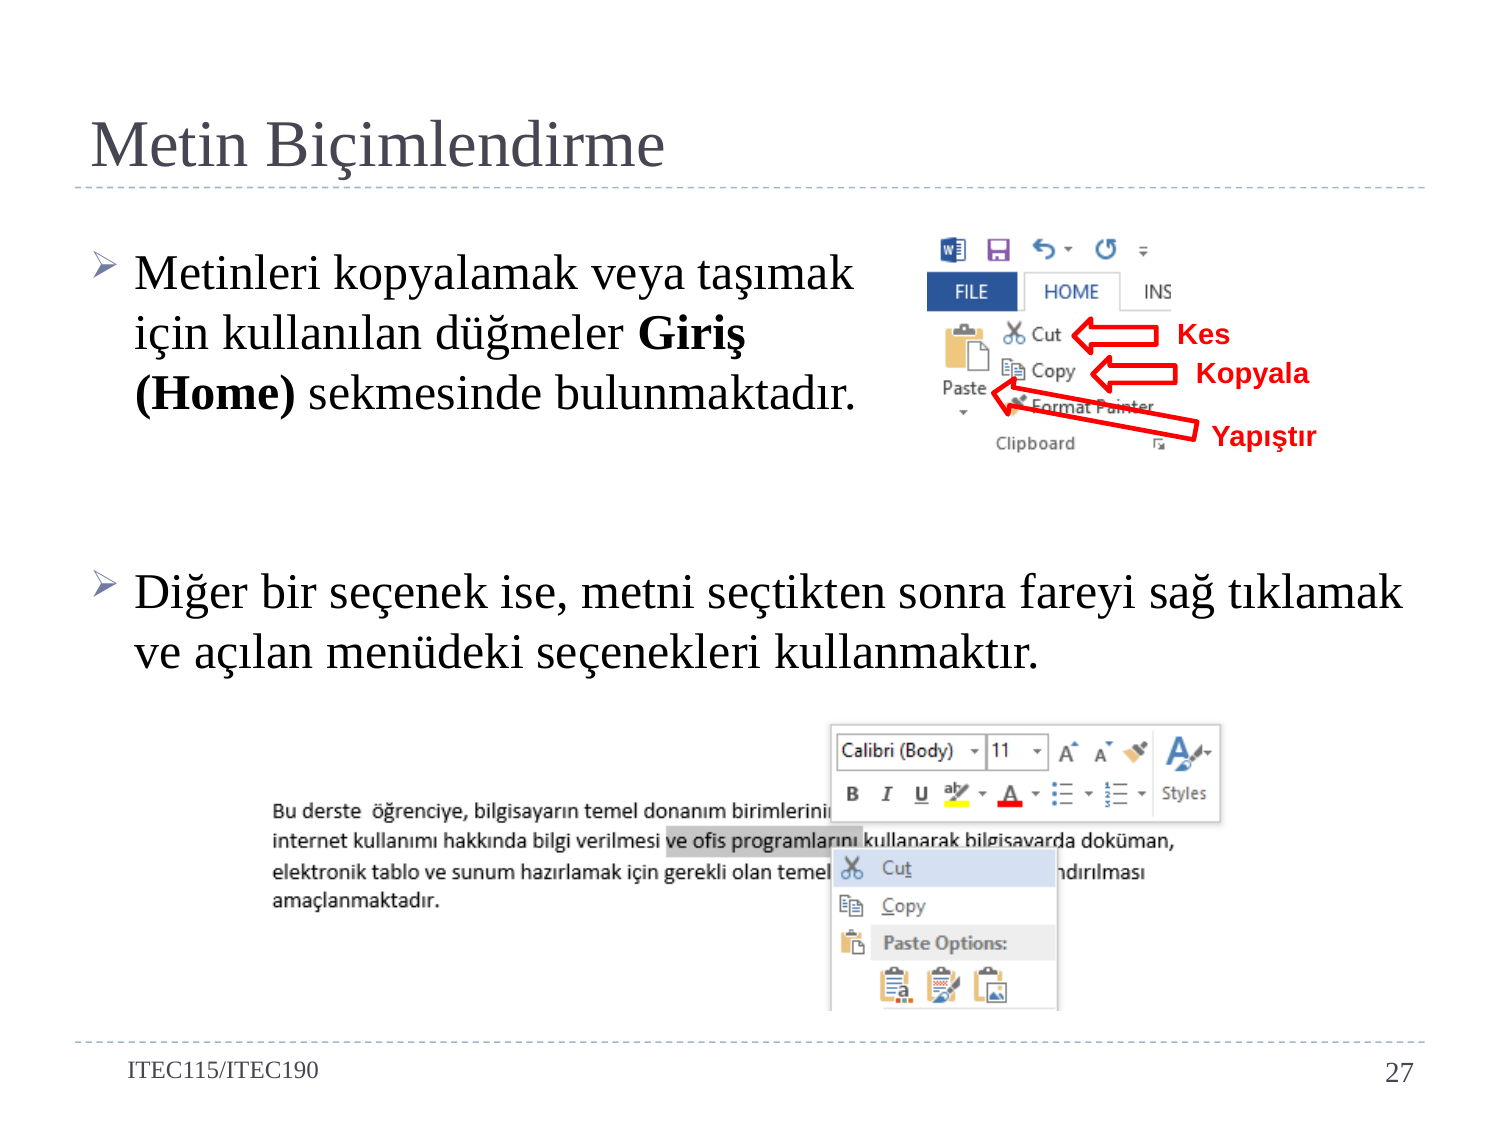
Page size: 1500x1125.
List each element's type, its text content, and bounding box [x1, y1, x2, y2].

text_box Kes [1177, 308, 1246, 358]
slide_number 27 [1352, 1045, 1430, 1106]
picture [926, 233, 1172, 456]
text_box Yapıştır [1196, 410, 1333, 460]
text_box Metinleri kopyalamak veya taşımak için kullanılan düğmeler Giriş (Home) sekmesinde bulunmaktadır. [74, 231, 928, 504]
text_box Metin Biçimlendirme [74, 24, 1425, 188]
text_box Kopyala [1181, 346, 1325, 397]
text_box Diğer bir seçenek ise, metni seçtikten sonra fareyi sağ tıklamak ve açılan menüdeki seçenekleri kullanmaktır. [75, 550, 1447, 988]
footer ITEC115/ITEC190 [112, 1045, 1352, 1106]
picture [259, 703, 1241, 1011]
text_box [1177, 416, 1196, 442]
